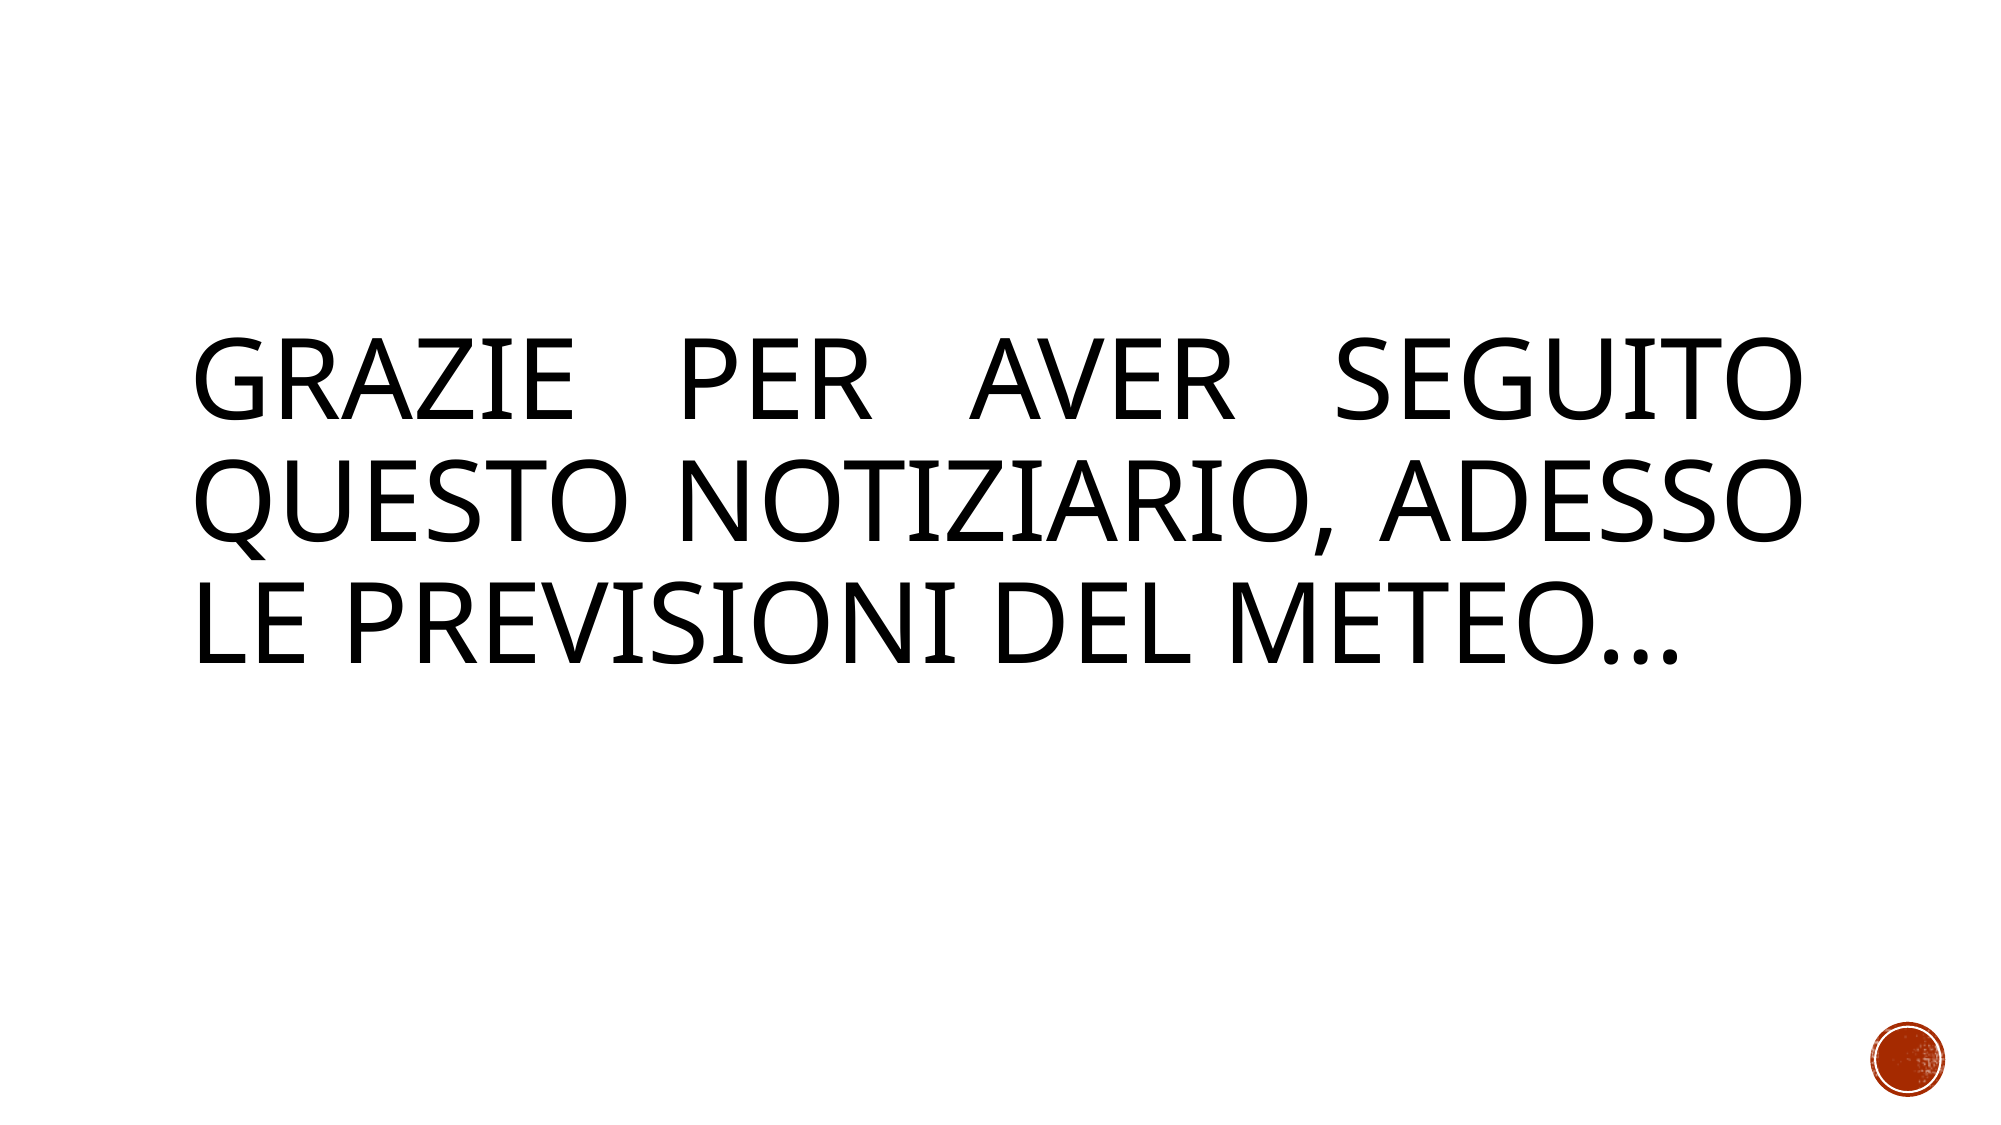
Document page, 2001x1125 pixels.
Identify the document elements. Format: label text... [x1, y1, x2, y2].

title Grazie per aver seguito questo notiziario, adesso le previsioni del meteo… [174, 272, 1825, 737]
